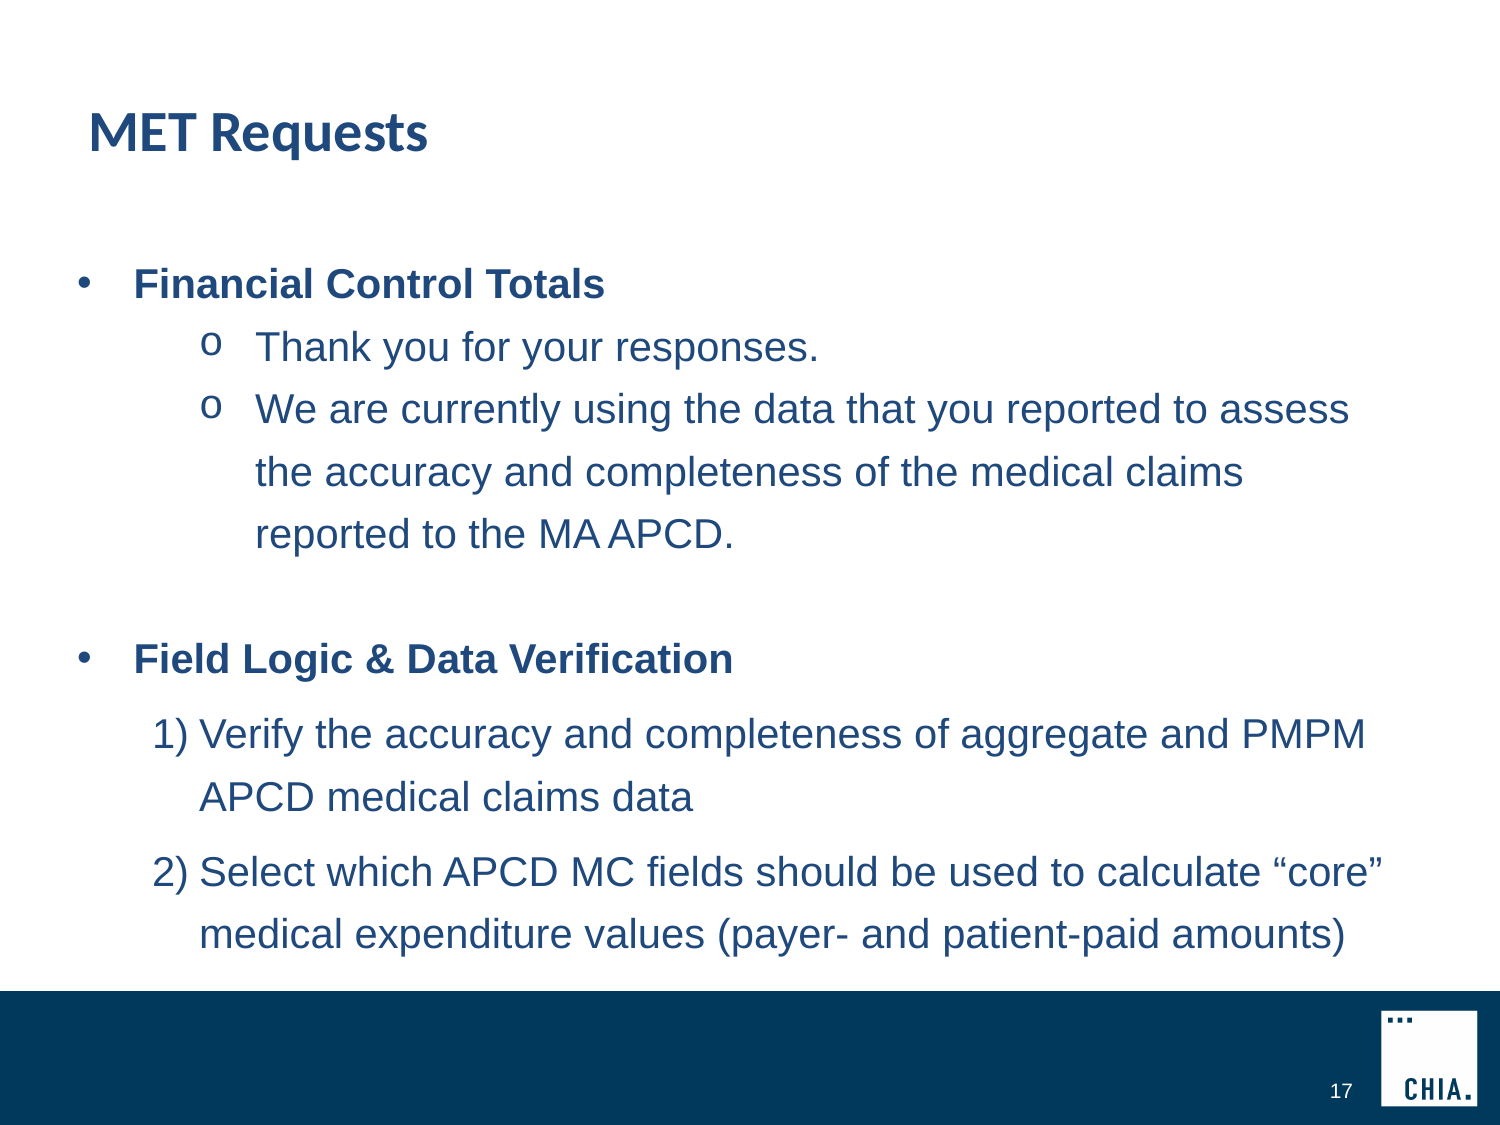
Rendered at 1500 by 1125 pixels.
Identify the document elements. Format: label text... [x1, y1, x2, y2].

title MET Requests [73, 75, 1393, 181]
picture [0, 991, 1500, 1125]
slide_number 17 [1017, 1060, 1368, 1121]
text_box Financial Control Totals Thank you for your responses. We are currently using the data that you reported to assess the accuracy and completeness of the medical claims reported to the MA APCD. Field Logic & Data Verification Verify the accuracy and completeness of aggregate and PMPM APCD medical claims data Select which APCD MC fields should be used to calculate “core” medical expenditure values (payer- and patient-paid amounts) [62, 237, 1413, 1015]
